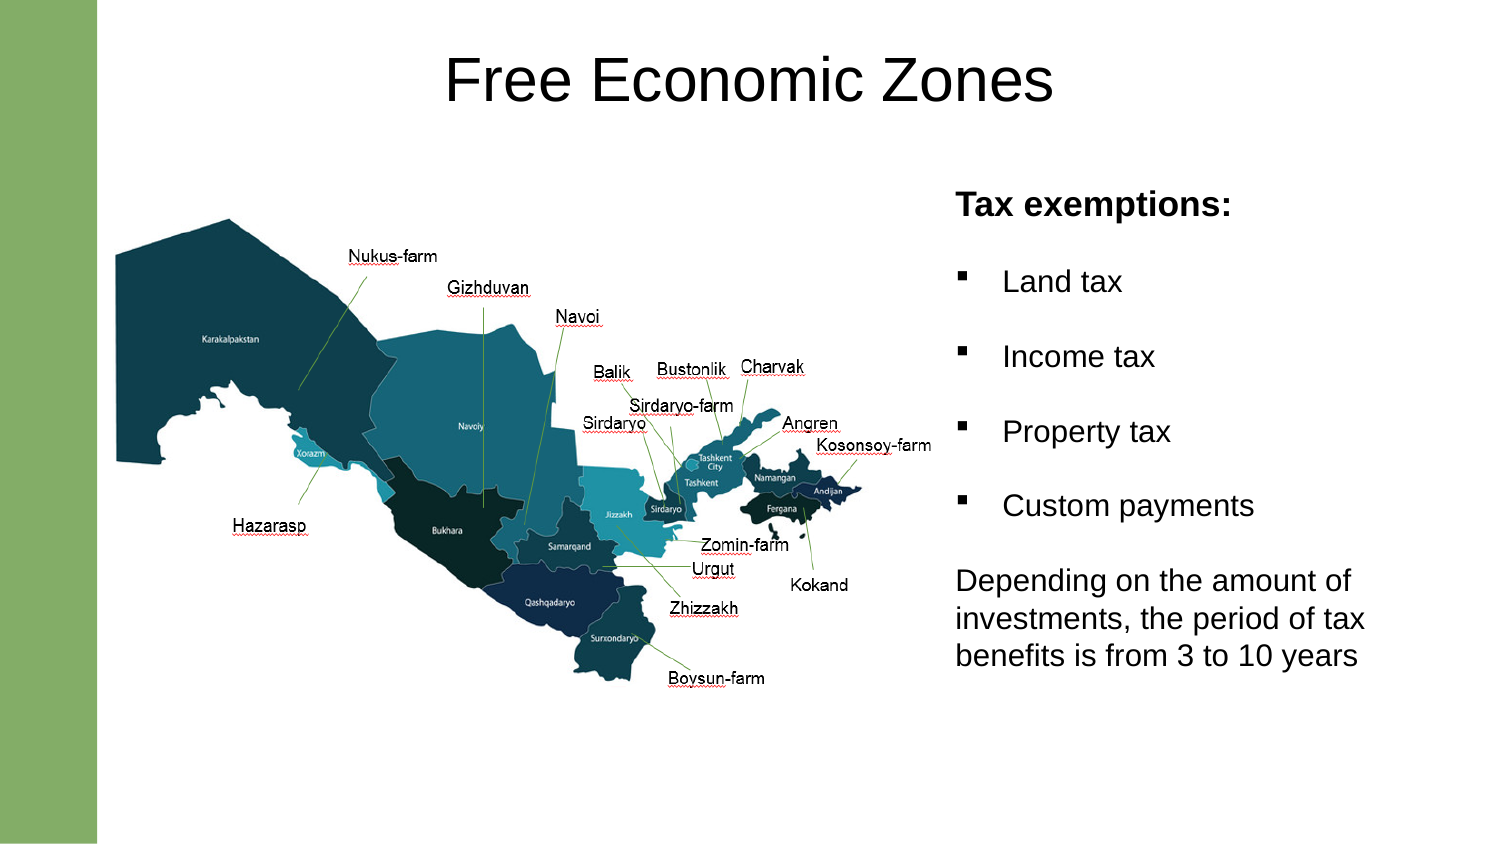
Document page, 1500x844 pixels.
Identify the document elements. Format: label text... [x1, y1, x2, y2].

text_box Tax exemptions: Land tax Income tax Property tax Custom payments Depending on the amount of investments, the period of tax benefits is from 3 to 10 years [940, 173, 1449, 718]
picture [111, 208, 940, 706]
text_box [0, 0, 99, 844]
